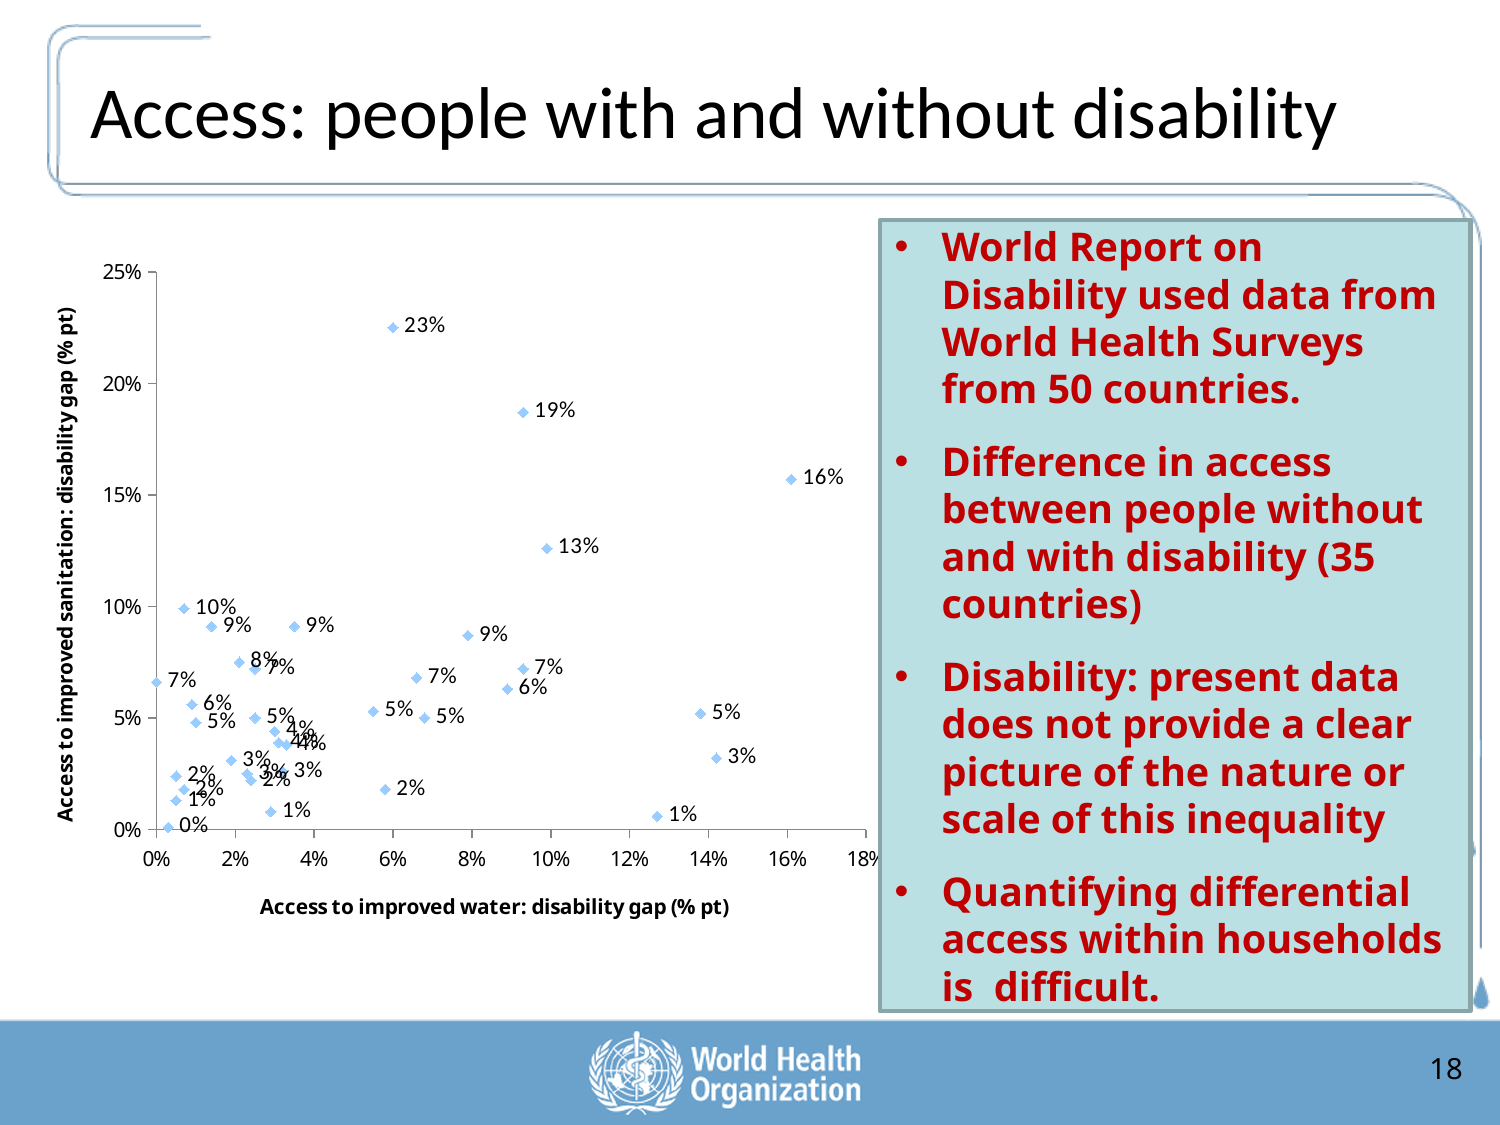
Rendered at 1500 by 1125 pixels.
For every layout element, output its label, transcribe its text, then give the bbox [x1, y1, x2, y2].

chart [17, 243, 904, 953]
title Access: people with and without disability [75, 56, 1483, 161]
picture [0, 24, 1500, 1125]
text_box World Report on Disability used data from World Health Surveys from 50 countries. Difference in access between people without and with disability (35 countries) Disability: present data does not provide a clear picture of the nature or scale of this inequality Quantifying differential access within households is difficult. [878, 218, 1473, 1013]
slide_number 18 [1127, 1042, 1478, 1103]
